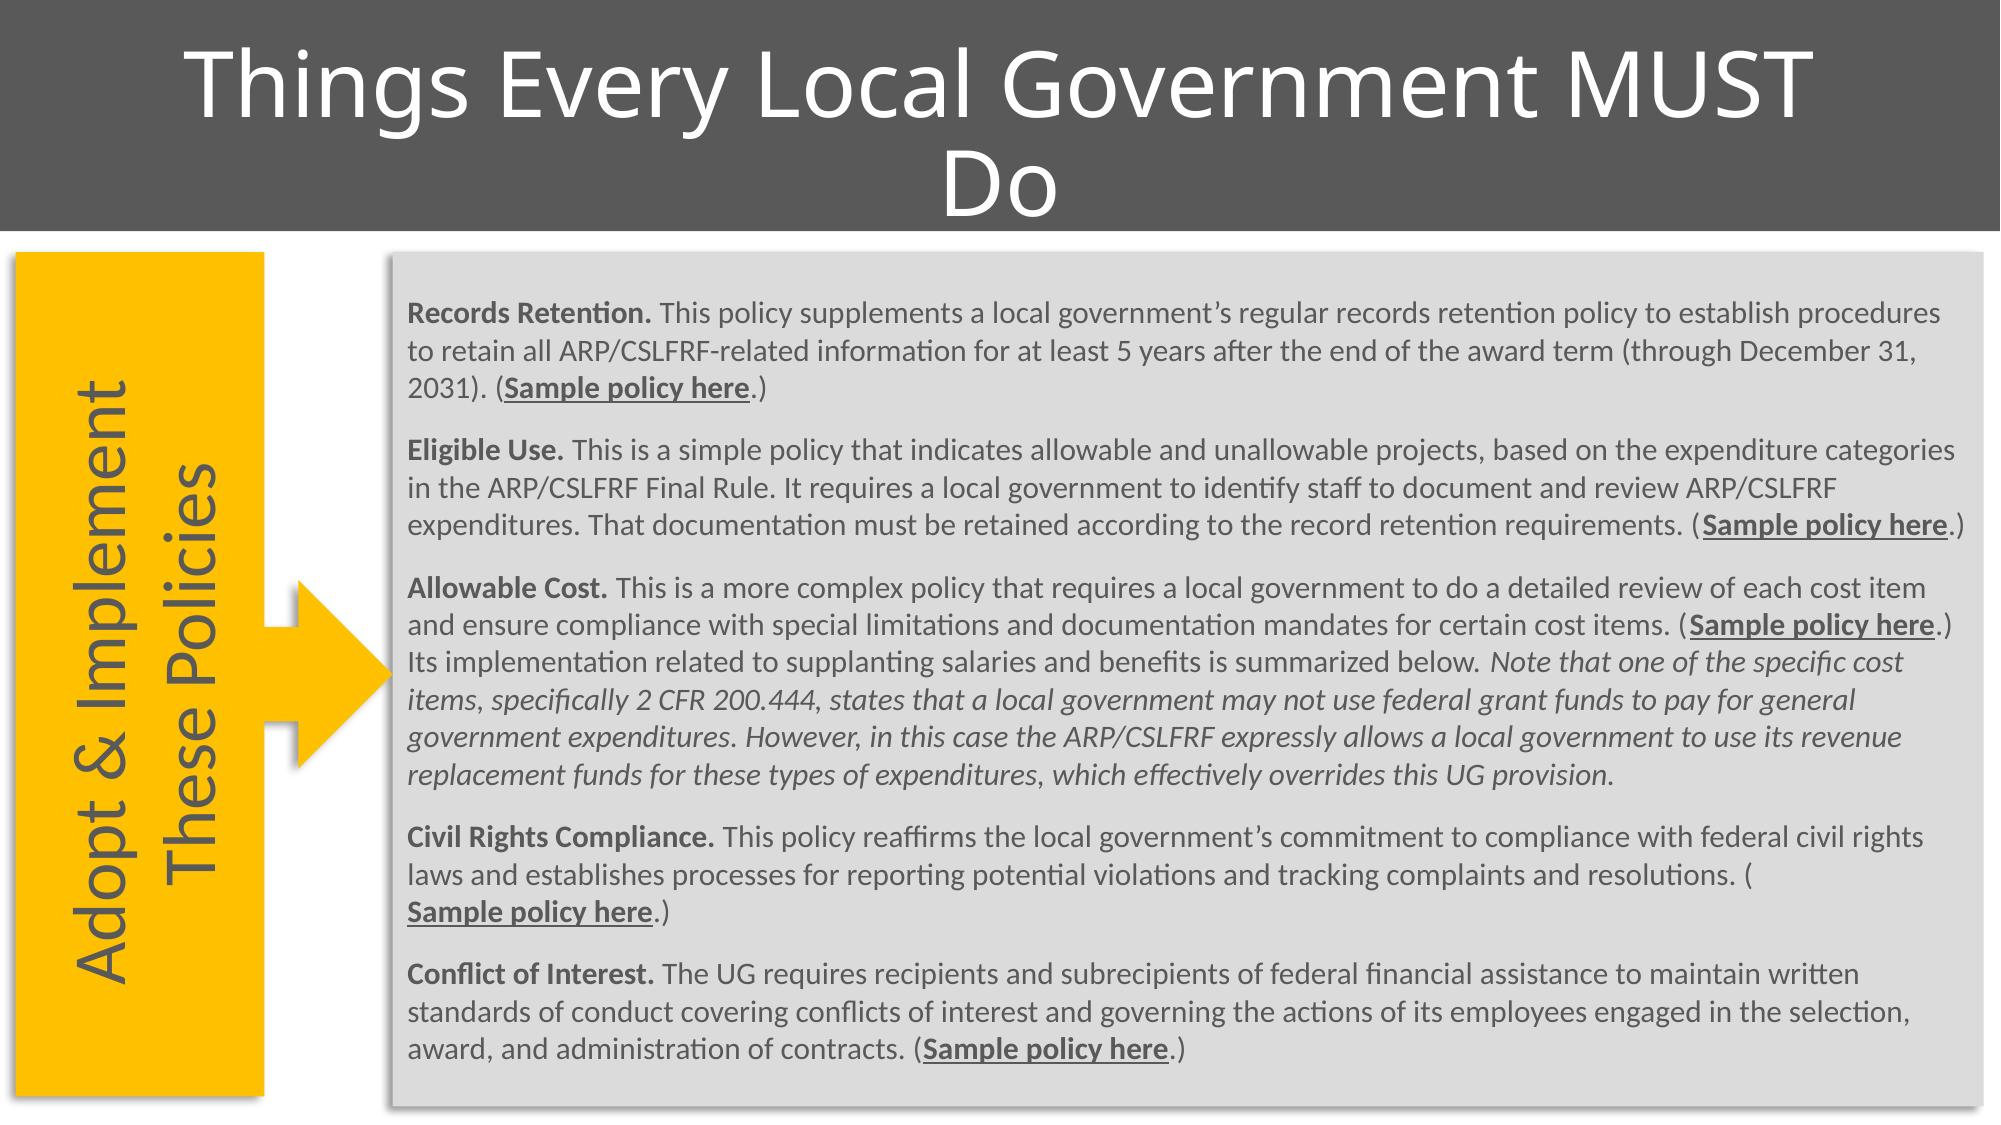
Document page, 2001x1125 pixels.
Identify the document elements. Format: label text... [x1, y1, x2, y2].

text_box [0, 0, 2000, 232]
title Things Every Local Government MUST Do [137, 28, 1863, 246]
text_box Adopt & Implement These Policies [14, 251, 395, 1098]
text_box Records Retention. This policy supplements a local government’s regular records retention policy to establish procedures to retain all ARP/CSLFRF-related information for at least 5 years after the end of the award term (through December 31, 2031). (Sample policy here.) Eligible Use. This is a simple policy that indicates allowable and unallowable projects, based on the expenditure categories in the ARP/CSLFRF Final Rule. It requires a local government to identify staff to document and review ARP/CSLFRF expenditures. That documentation must be retained according to the record retention requirements. (Sample policy here.) Allowable Cost. This is a more complex policy that requires a local government to do a detailed review of each cost item and ensure compliance with special limitations and documentation mandates for certain cost items. (Sample policy here.) Its implementation related to supplanting salaries and benefits is summarized below. Note that one of the specific cost items, specifically 2 CFR 200.444, states that a local government may not use federal grant funds to pay for general government expenditures. However, in this case the ARP/CSLFRF expressly allows a local government to use its revenue replacement funds for these types of expenditures, which effectively overrides this UG provision. Civil Rights Compliance. This policy reaffirms the local government’s commitment to compliance with federal civil rights laws and establishes processes for reporting potential violations and tracking complaints and resolutions. (Sample policy here.) Conflict of Interest. The UG requires recipients and subrecipients of federal financial assistance to maintain written standards of conduct covering conflicts of interest and governing the actions of its employees engaged in the selection, award, and administration of contracts. (Sample policy here.) [392, 251, 1985, 1107]
